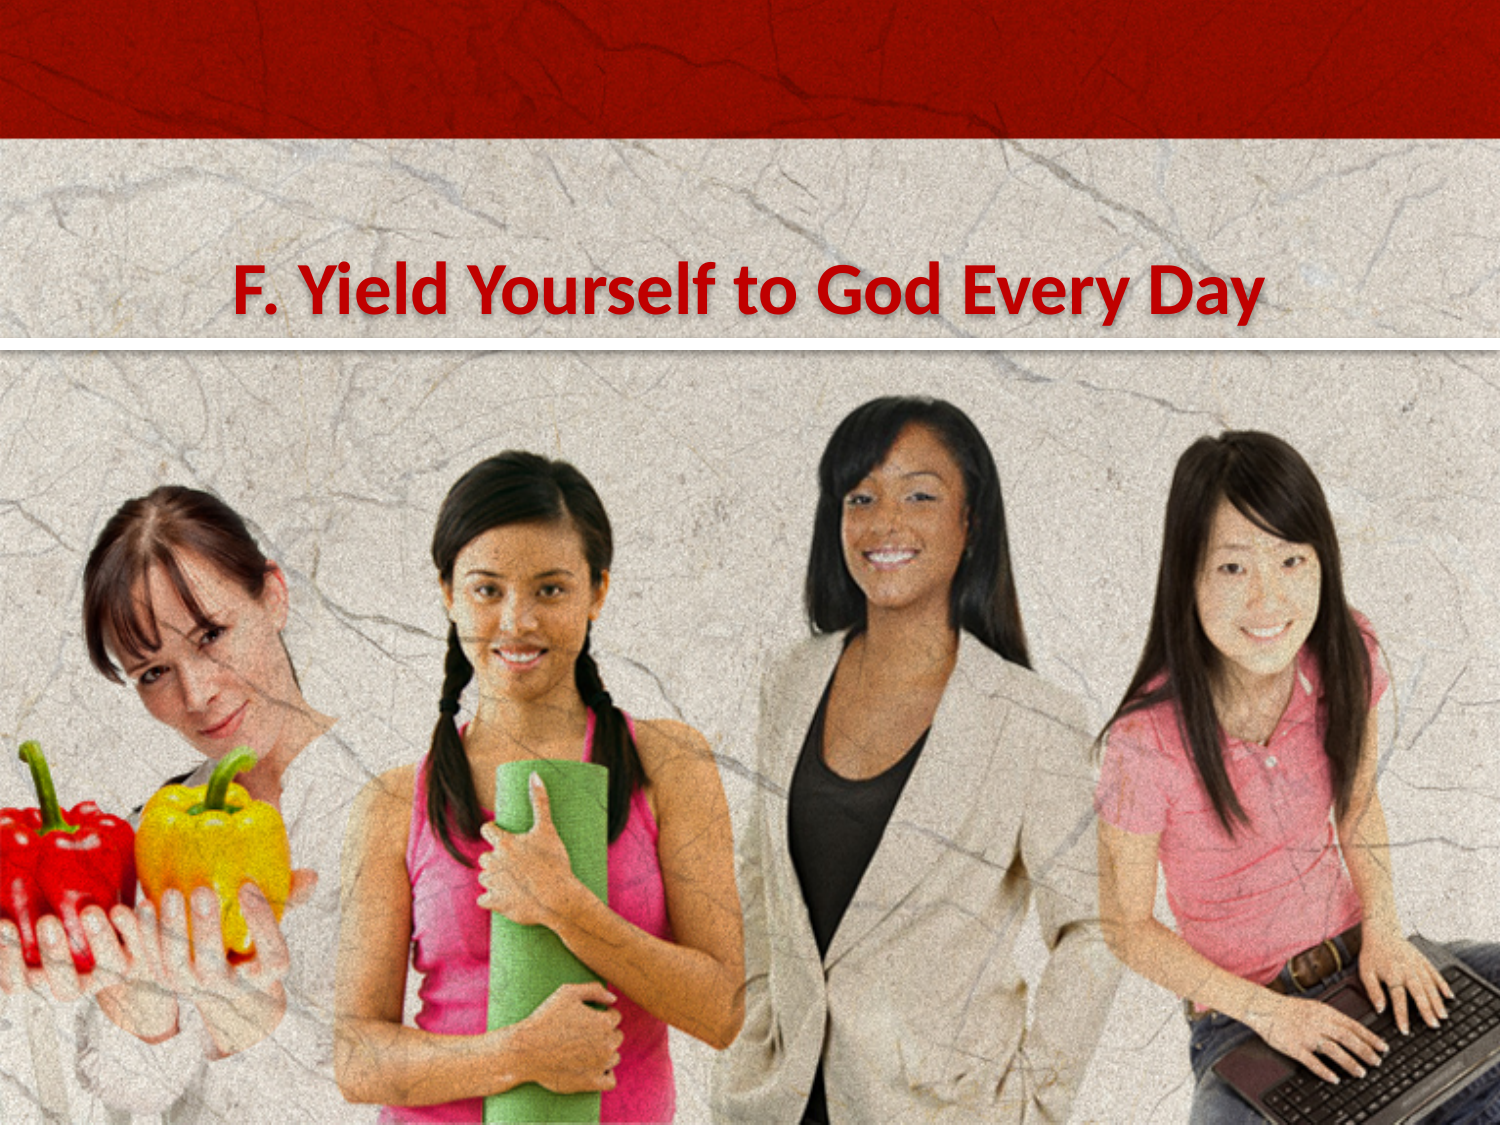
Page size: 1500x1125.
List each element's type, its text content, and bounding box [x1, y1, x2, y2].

picture [0, 0, 1500, 231]
text_box [0, 338, 1500, 350]
picture [0, 350, 1500, 1125]
text_box F. Yield Yourself to God Every Day [0, 231, 1500, 337]
